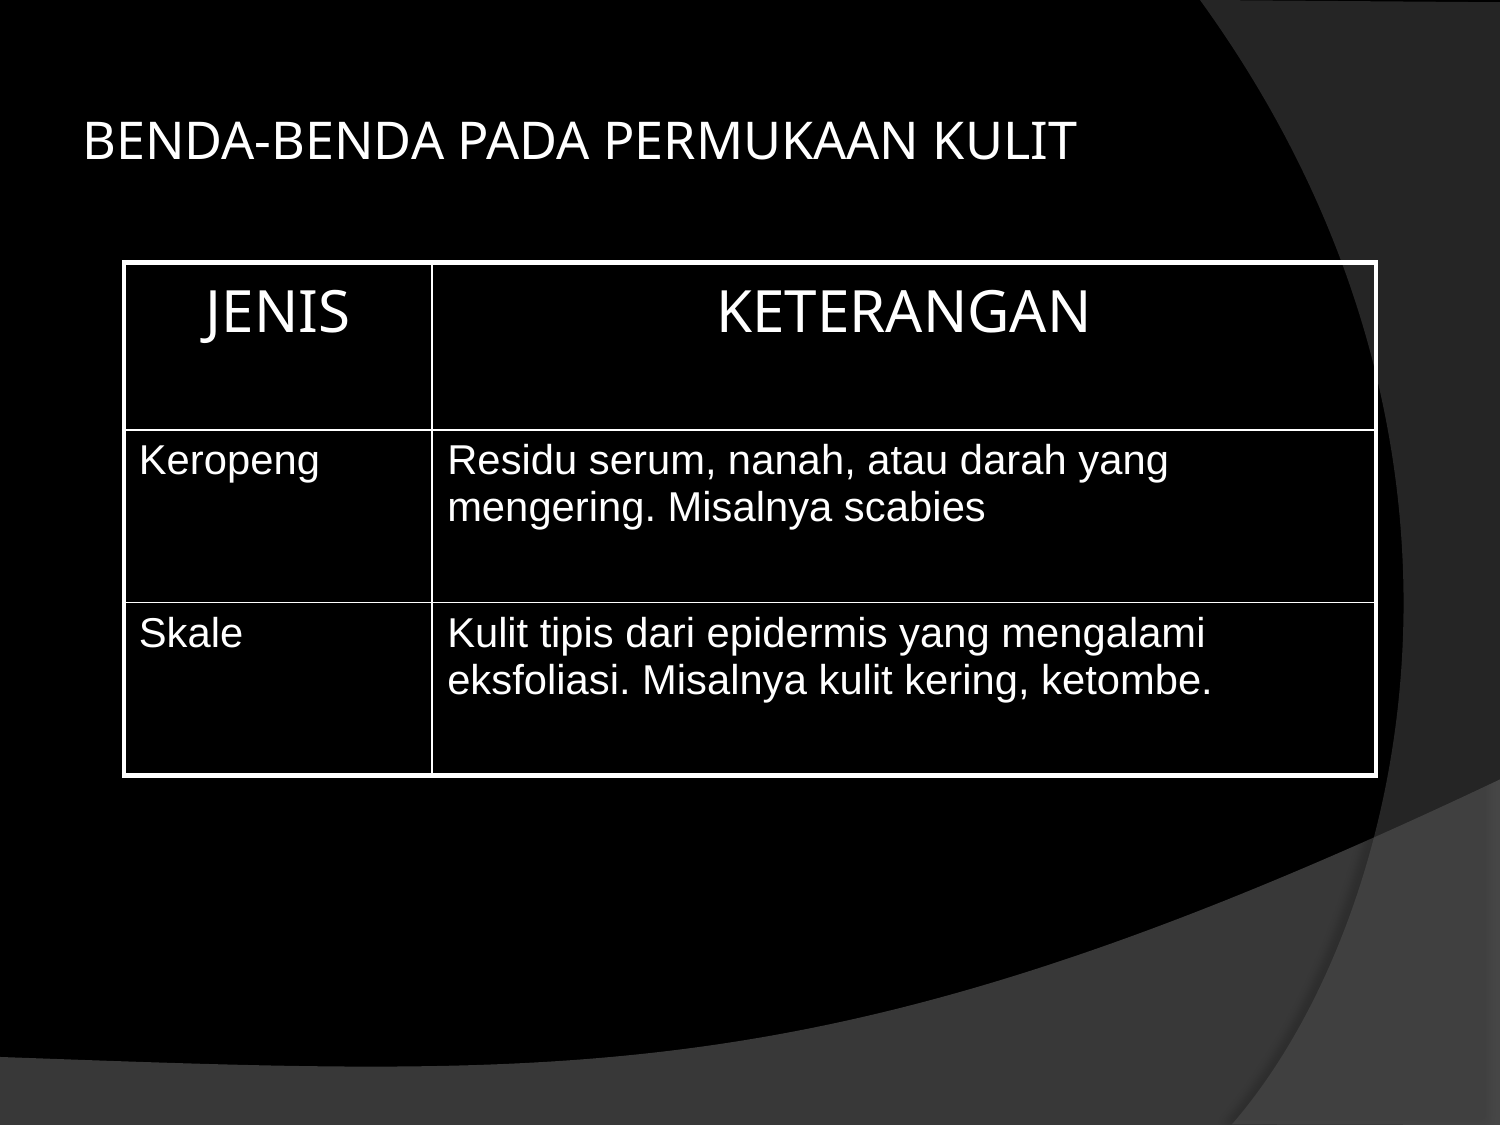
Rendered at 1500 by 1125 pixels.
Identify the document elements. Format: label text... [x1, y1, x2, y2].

table_header JENIS [126, 265, 431, 429]
table_cell Skale [126, 603, 431, 773]
table_cell Keropeng [126, 431, 431, 602]
table_cell Kulit tipis dari epidermis yang mengalami eksfoliasi. Misalnya kulit kering, ketombe. [433, 603, 1374, 773]
table_header KETERANGAN [433, 265, 1374, 429]
title BENDA-BENDA PADA PERMUKAAN KULIT [74, 44, 1301, 233]
table_cell Residu serum, nanah, atau darah yang mengering. Misalnya scabies [433, 431, 1374, 602]
